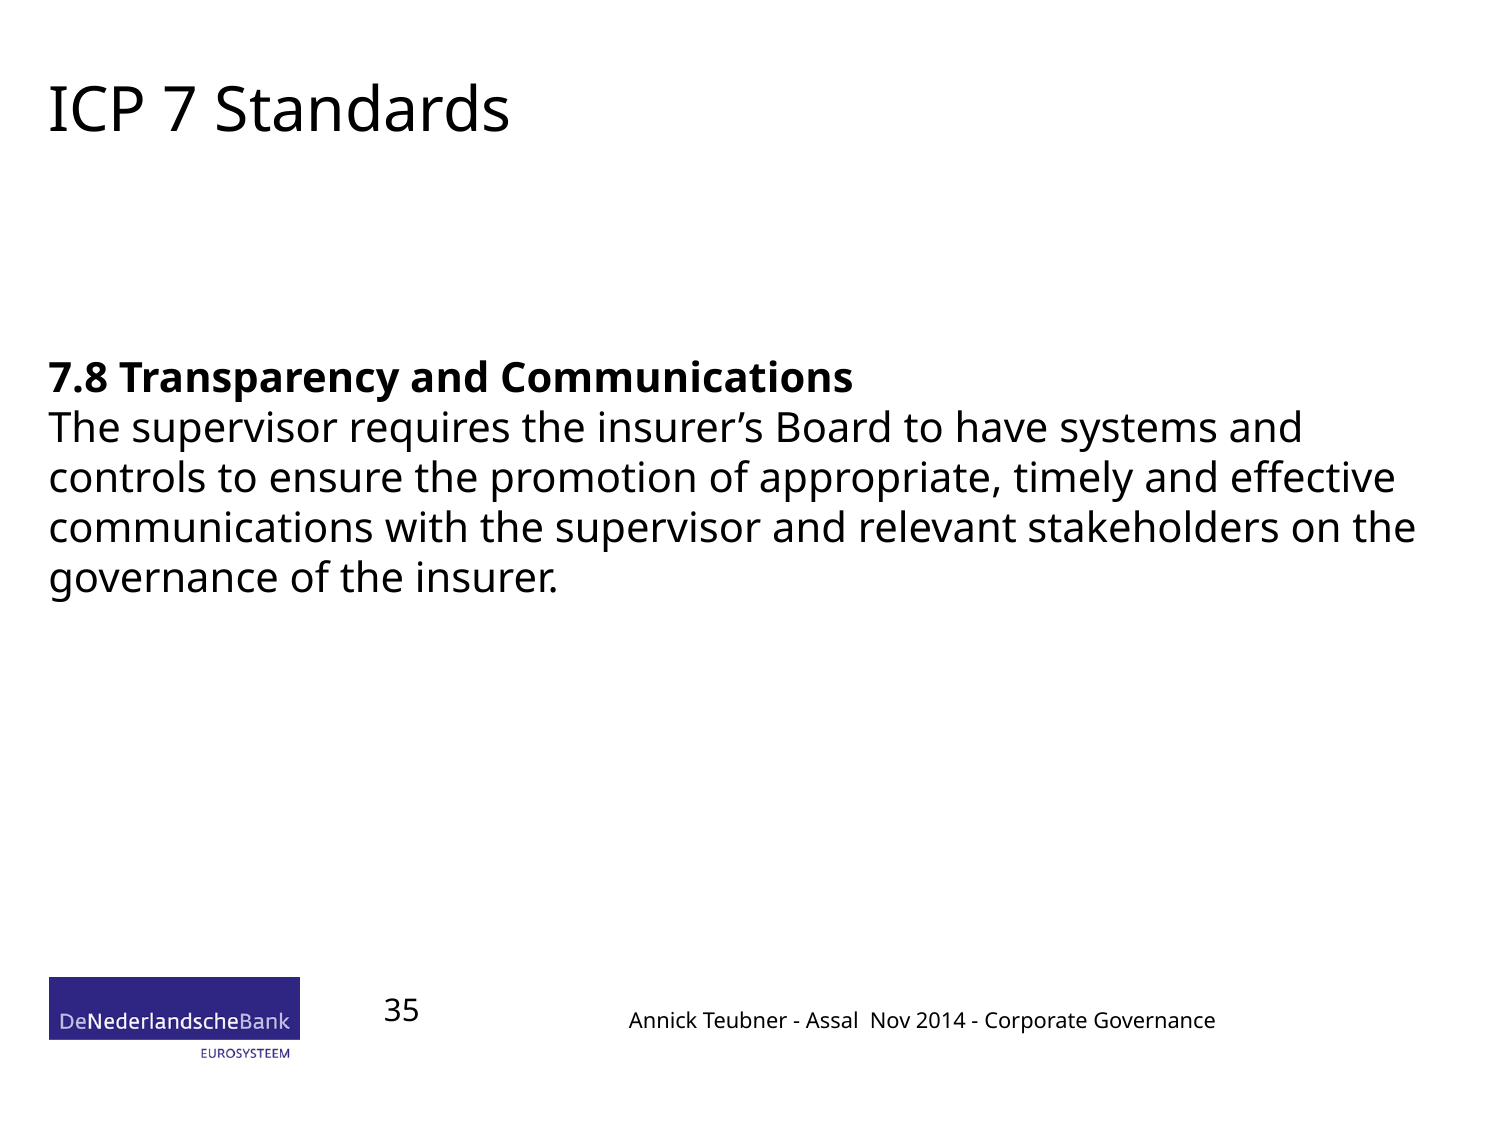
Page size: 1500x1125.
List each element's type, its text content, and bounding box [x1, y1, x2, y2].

picture [49, 977, 300, 1058]
footer Annick Teubner - Assal Nov 2014 - Corporate Governance [477, 1006, 1217, 1036]
slide_number 35 [352, 972, 452, 1033]
title ICP 7 Standards [48, 65, 1421, 226]
list 7.8 Transparency and Communications The supervisor requires the insurer’s Board to have systems and controls to ensure the promotion of appropriate, timely and effective communications with the supervisor and relevant stakeholders on the governance of the insurer. [48, 350, 1421, 941]
